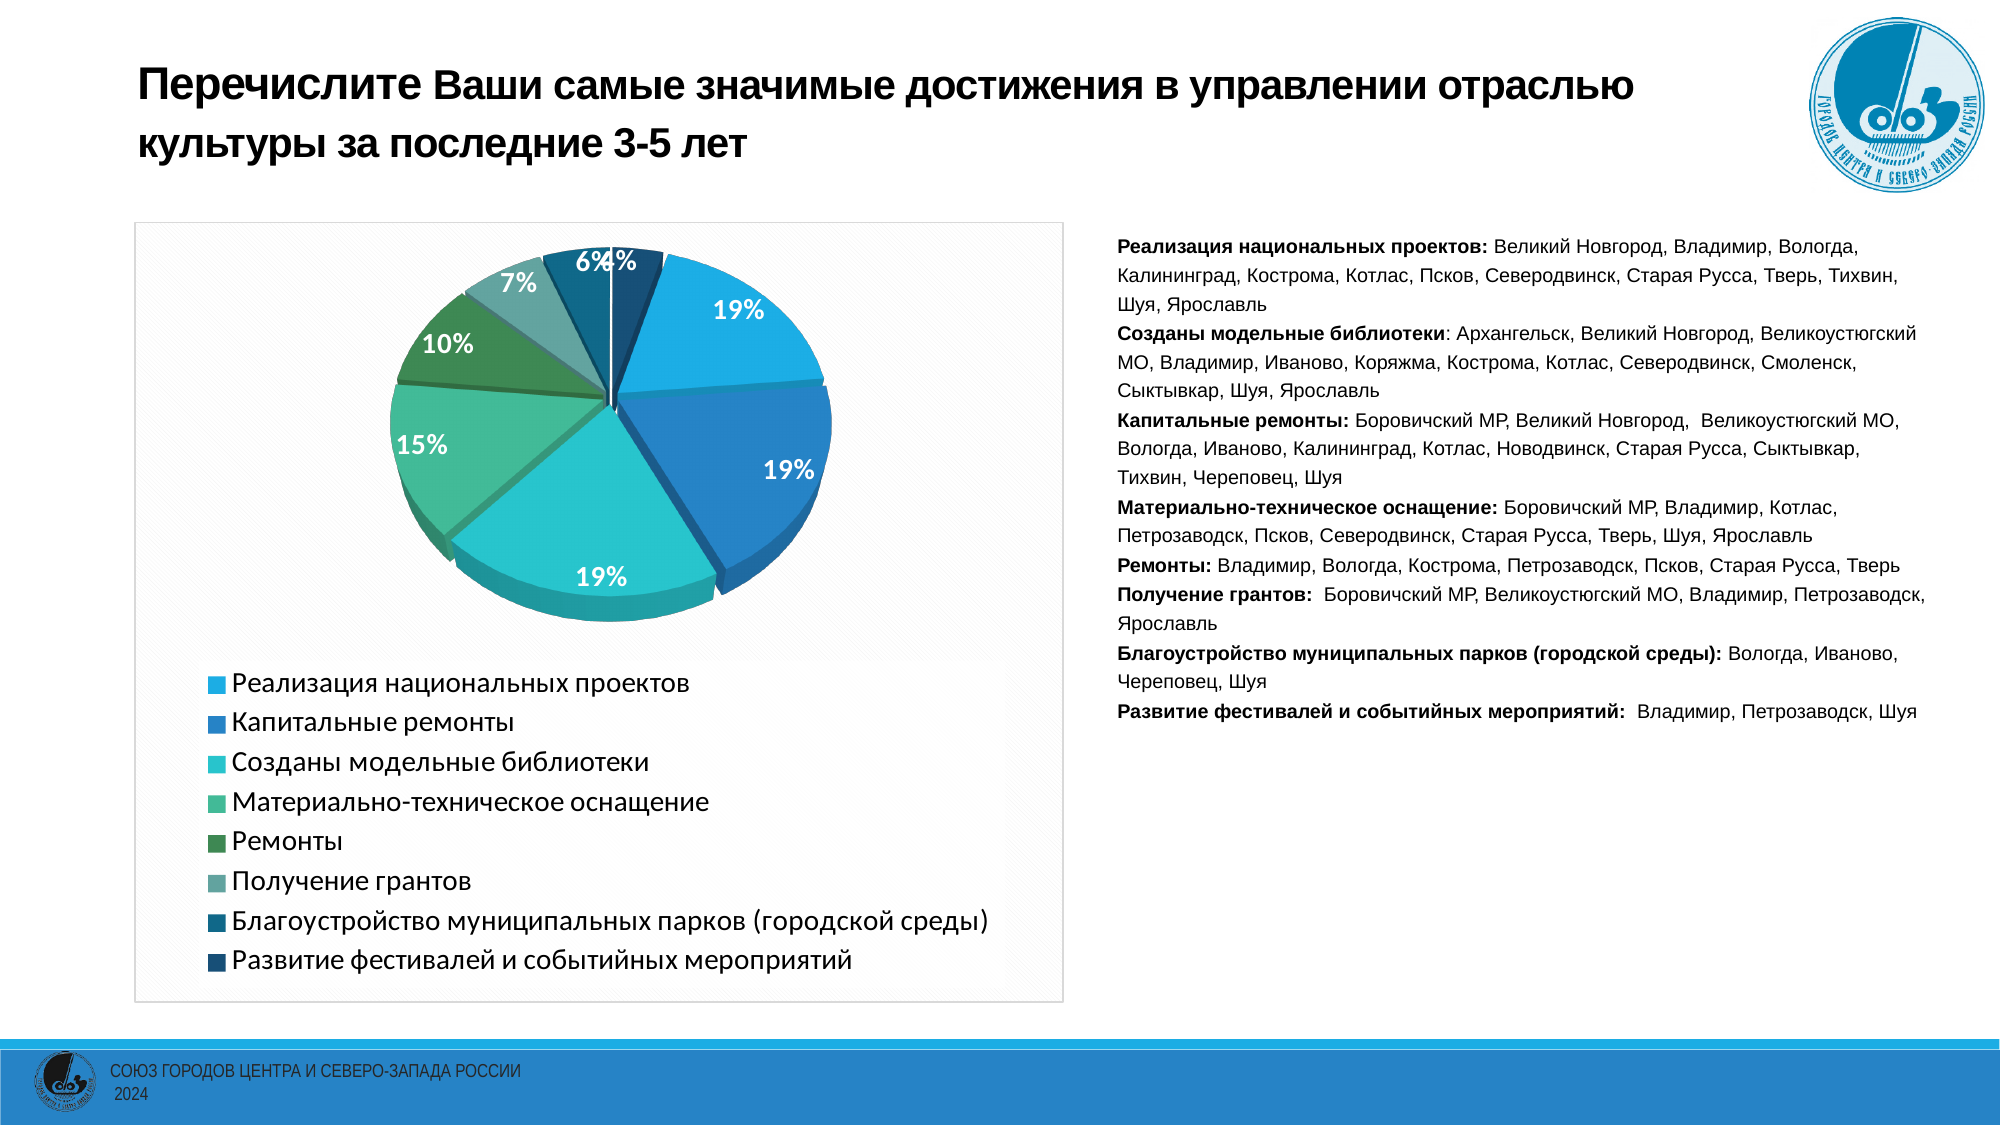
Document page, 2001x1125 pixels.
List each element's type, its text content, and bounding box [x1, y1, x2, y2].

footer Союз городов Центра и Северо-Запада России 2024 [103, 1051, 887, 1112]
list Реализация национальных проектов: Великий Новгород, Владимир, Вологда, Калининград, Кострома, Котлас, Псков, Северодвинск, Старая Русса, Тверь, Тихвин, Шуя, Ярославль Созданы модельные библиотеки: Архангельск, Великий Новгород, Великоустюгский МО, Владимир, Иваново, Коряжма, Кострома, Котлас, Северодвинск, Смоленск, Сыктывкар, Шуя, Ярославль Капитальные ремонты: Боровичский МР, Великий Новгород, Великоустюгский МО, Вологда, Иваново, Калининград, Котлас, Новодвинск, Старая Русса, Сыктывкар, Тихвин, Череповец, Шуя Материально-техническое оснащение: Боровичский МР, Владимир, Котлас, Петрозаводск, Псков, Северодвинск, Старая Русса, Тверь, Шуя, Ярославль Ремонты: Владимир, Вологда, Кострома, Петрозаводск, Псков, Старая Русса, Тверь Получение грантов: Боровичский МР, Великоустюгский МО, Владимир, Петрозаводск, Ярославль Благоустройство муниципальных парков (городской среды): Вологда, Иваново, Череповец, Шуя Развитие фестивалей и событийных мероприятий: Владимир, Петрозаводск, Шуя [1117, 221, 1932, 1015]
picture [33, 1049, 96, 1112]
chart [133, 221, 1065, 1004]
picture [1809, 17, 1985, 194]
title Перечислите Ваши самые значимые достижения в управлении отраслью культуры за последние 3-5 лет [122, 47, 1806, 174]
